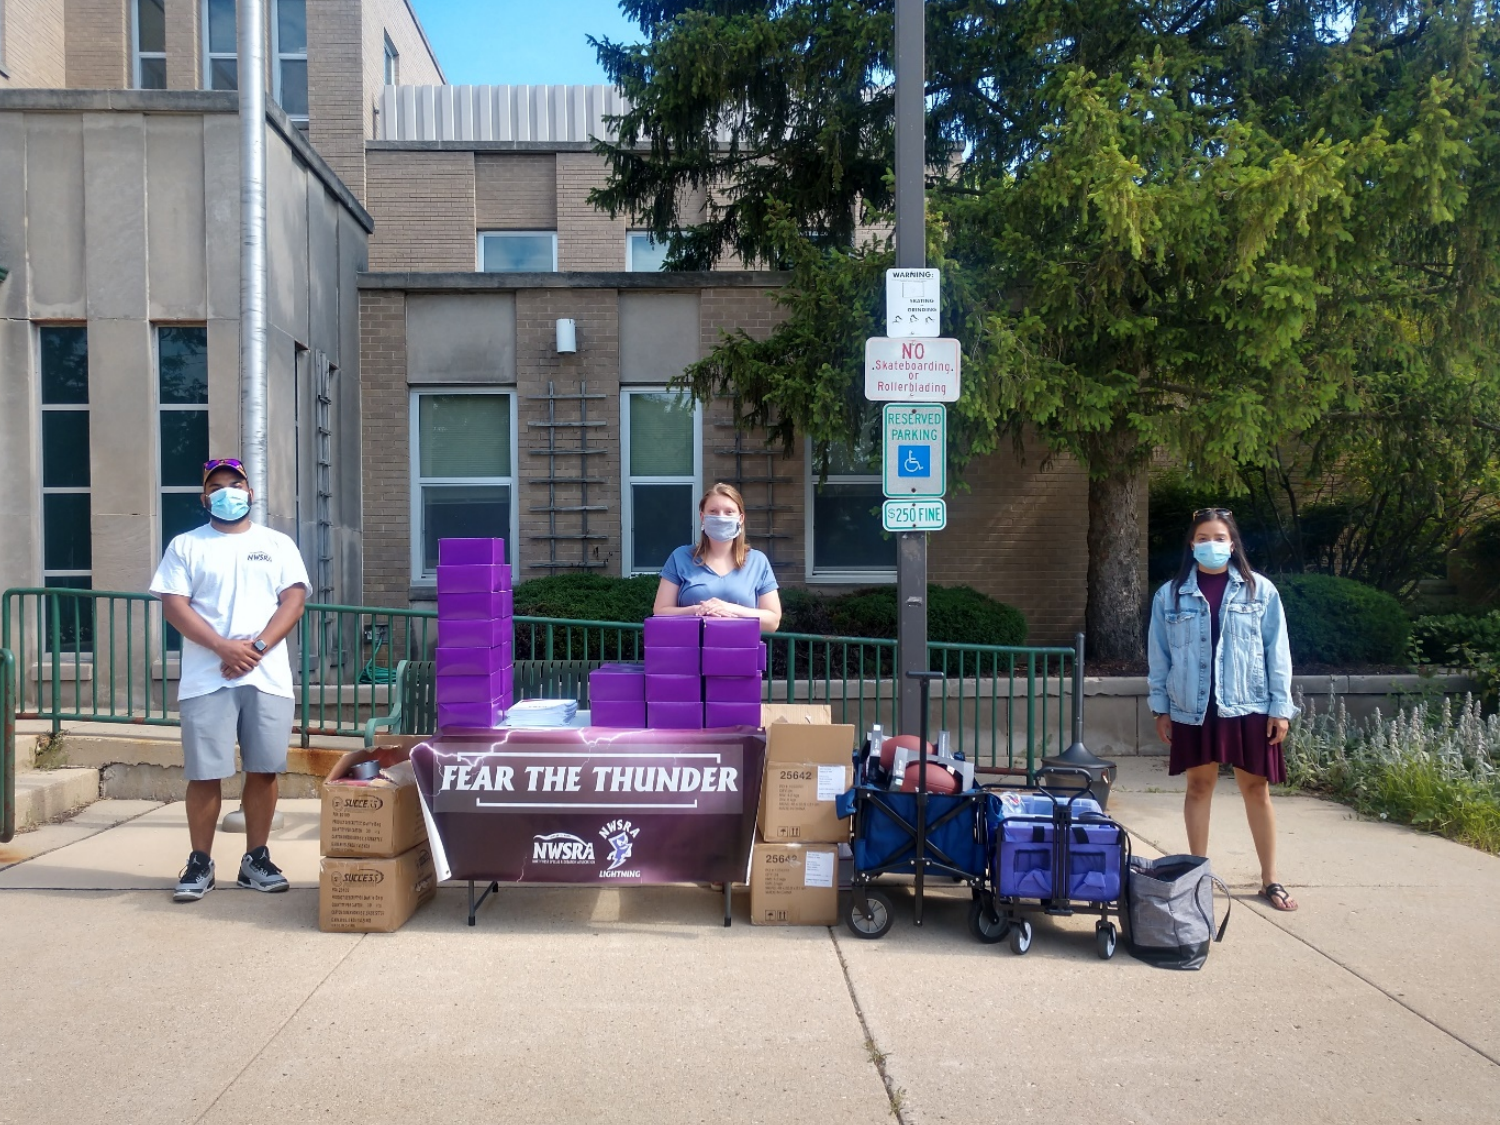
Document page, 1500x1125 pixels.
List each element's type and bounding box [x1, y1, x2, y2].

list [0, 0, 1500, 1125]
